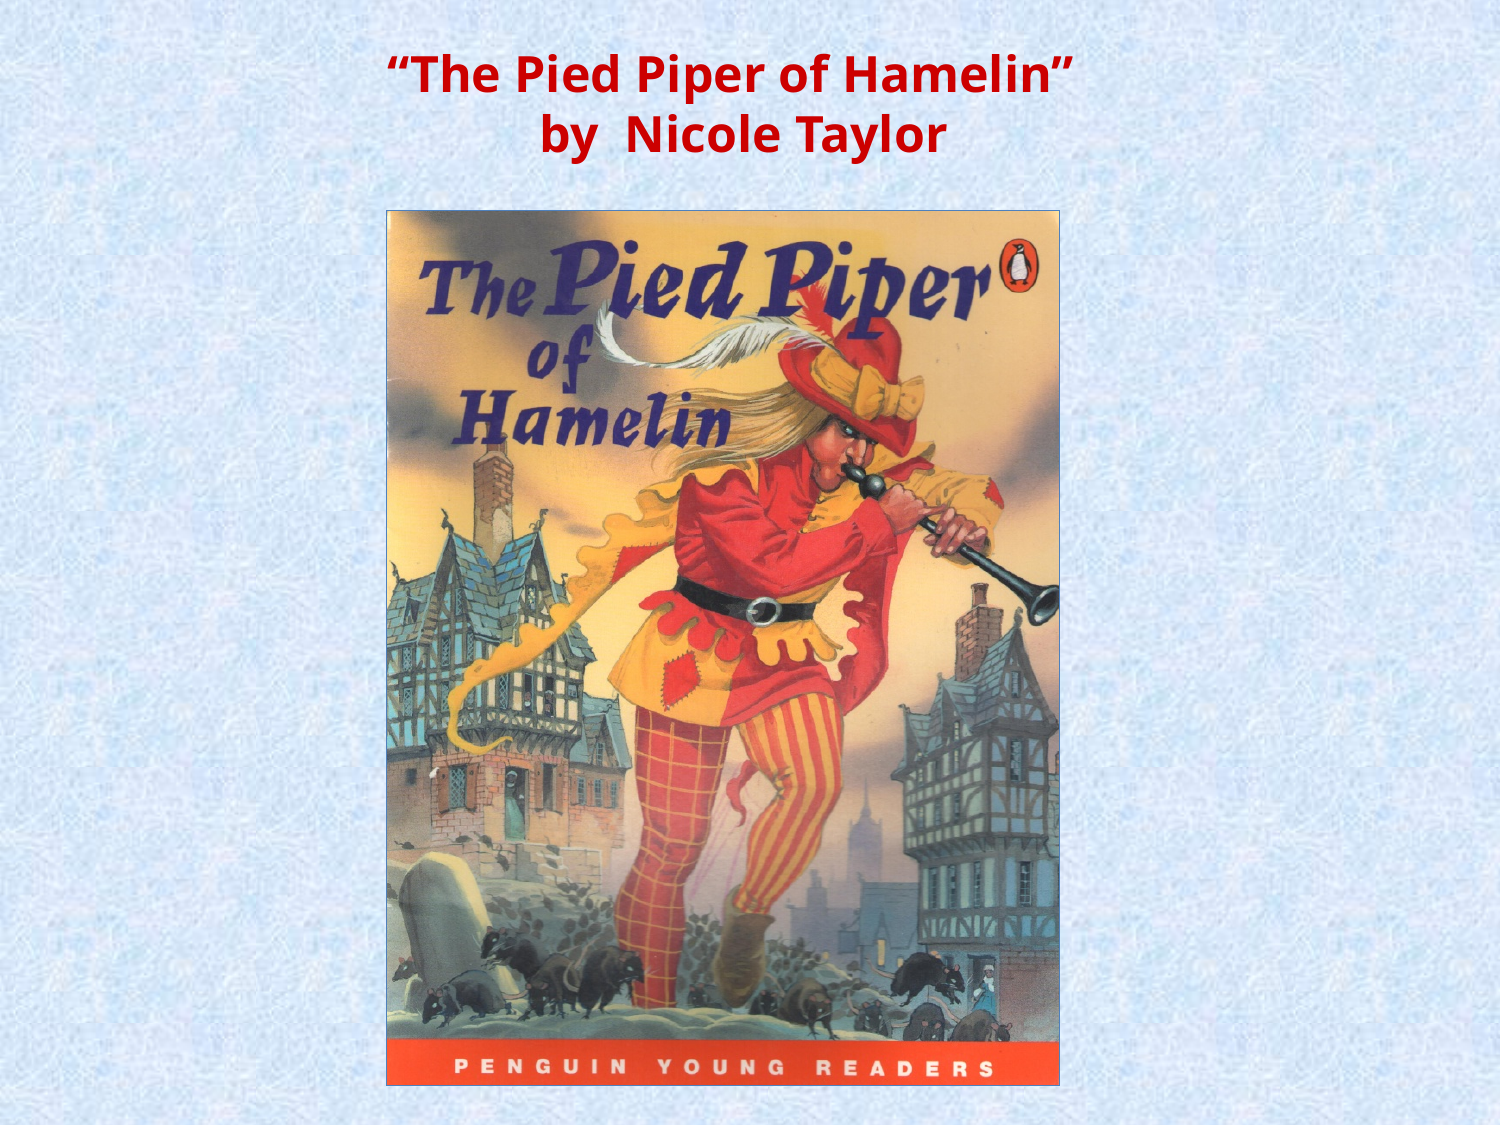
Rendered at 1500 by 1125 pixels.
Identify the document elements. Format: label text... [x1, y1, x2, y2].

text_box “The Pied Piper of Hamelin” by Nicole Taylor [210, 35, 1278, 170]
picture [0, 0, 1500, 1125]
